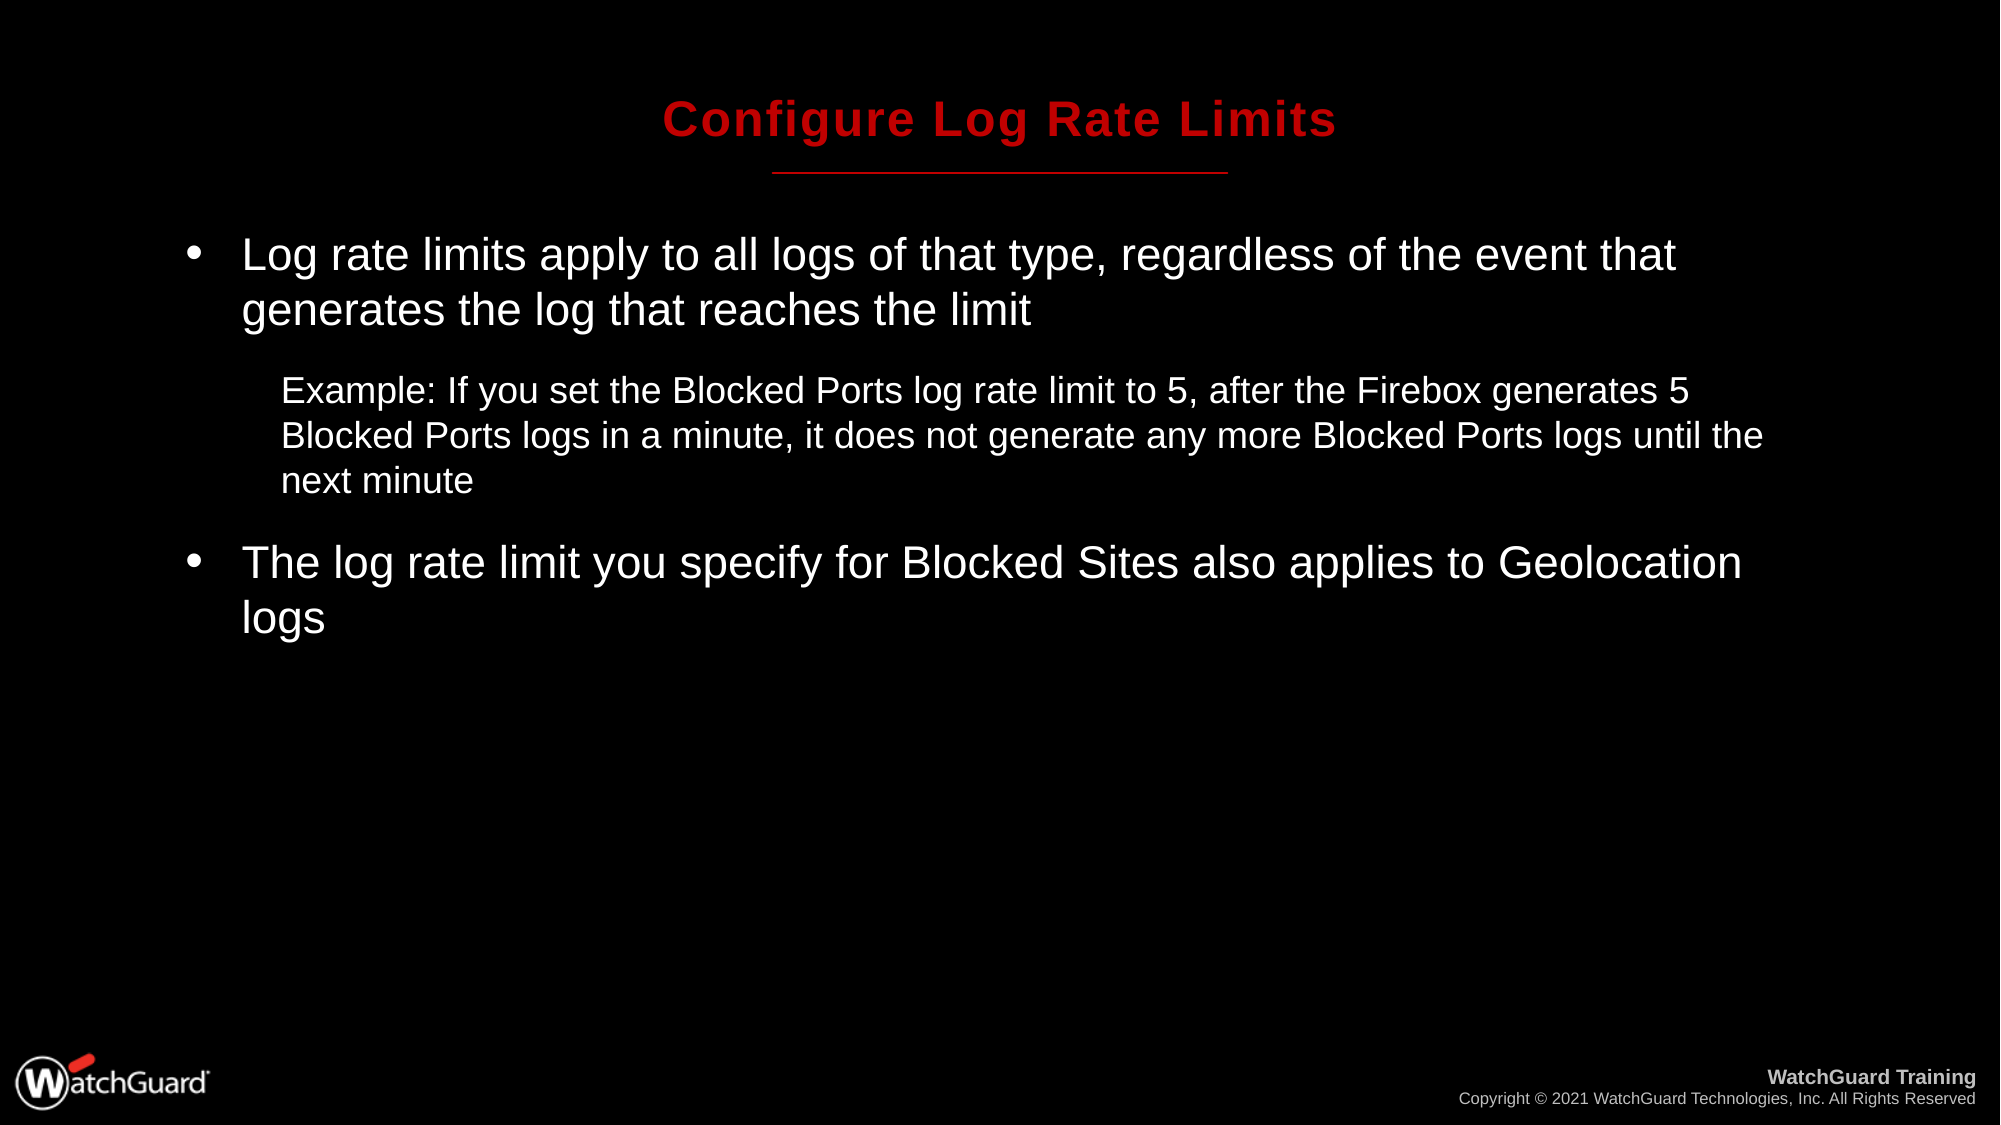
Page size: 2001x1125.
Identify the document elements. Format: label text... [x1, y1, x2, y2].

picture [6, 1044, 217, 1120]
list Log rate limits apply to all logs of that type, regardless of the event that generates the log that reaches the limit Example: If you set the Blocked Ports log rate limit to 5, after the Firebox generates 5 Blocked Ports logs in a minute, it does not generate any more Blocked Ports logs until the next minute The log rate limit you specify for Blocked Sites also applies to Geolocation logs [170, 217, 1830, 998]
title Configure Log Rate Limits [347, 78, 1653, 154]
